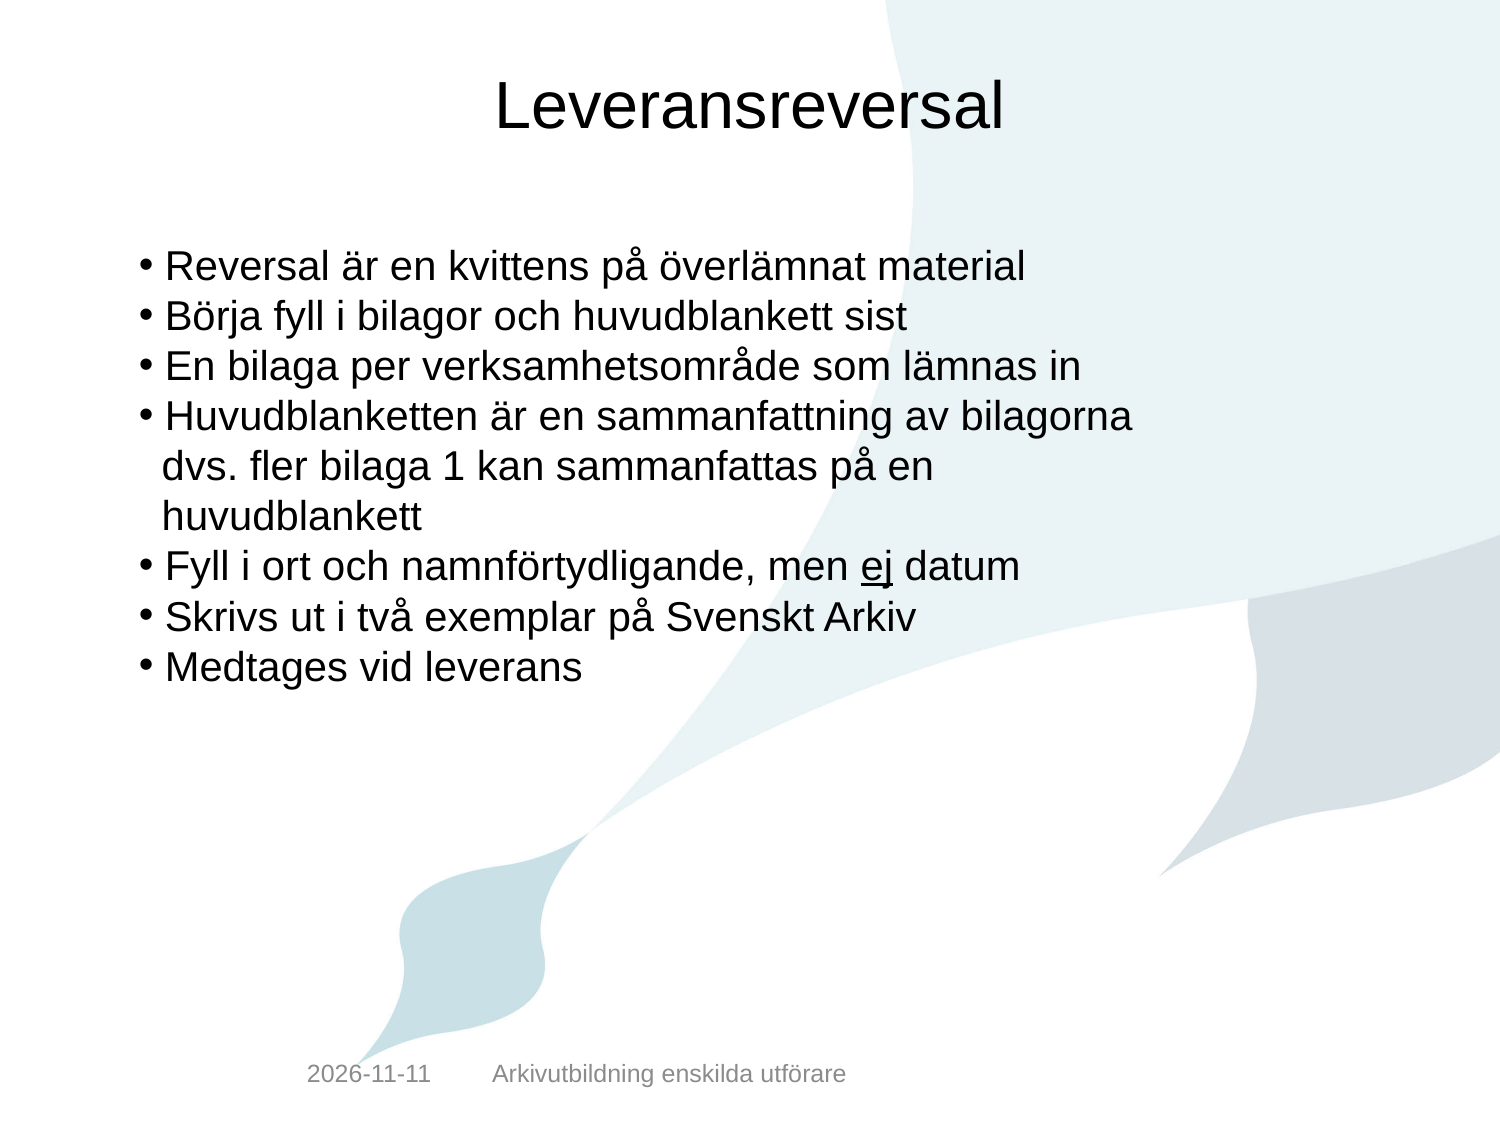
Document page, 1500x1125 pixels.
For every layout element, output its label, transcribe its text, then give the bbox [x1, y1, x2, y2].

subtitle Reversal är en kvittens på överlämnat material Börja fyll i bilagor och huvudblankett sist En bilaga per verksamhetsområde som lämnas in Huvudblanketten är en sammanfattning av bilagorna dvs. fler bilaga 1 kan sammanfattas på en huvudblankett Fyll i ort och namnförtydligande, men ej datum Skrivs ut i två exemplar på Svenskt Arkiv Medtages vid leverans [123, 231, 1211, 994]
footer Arkivutbildning enskilda utförare [477, 1042, 1070, 1103]
picture [0, 0, 1500, 1125]
title Leveransreversal [112, 54, 1388, 185]
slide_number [291, 1042, 477, 1103]
